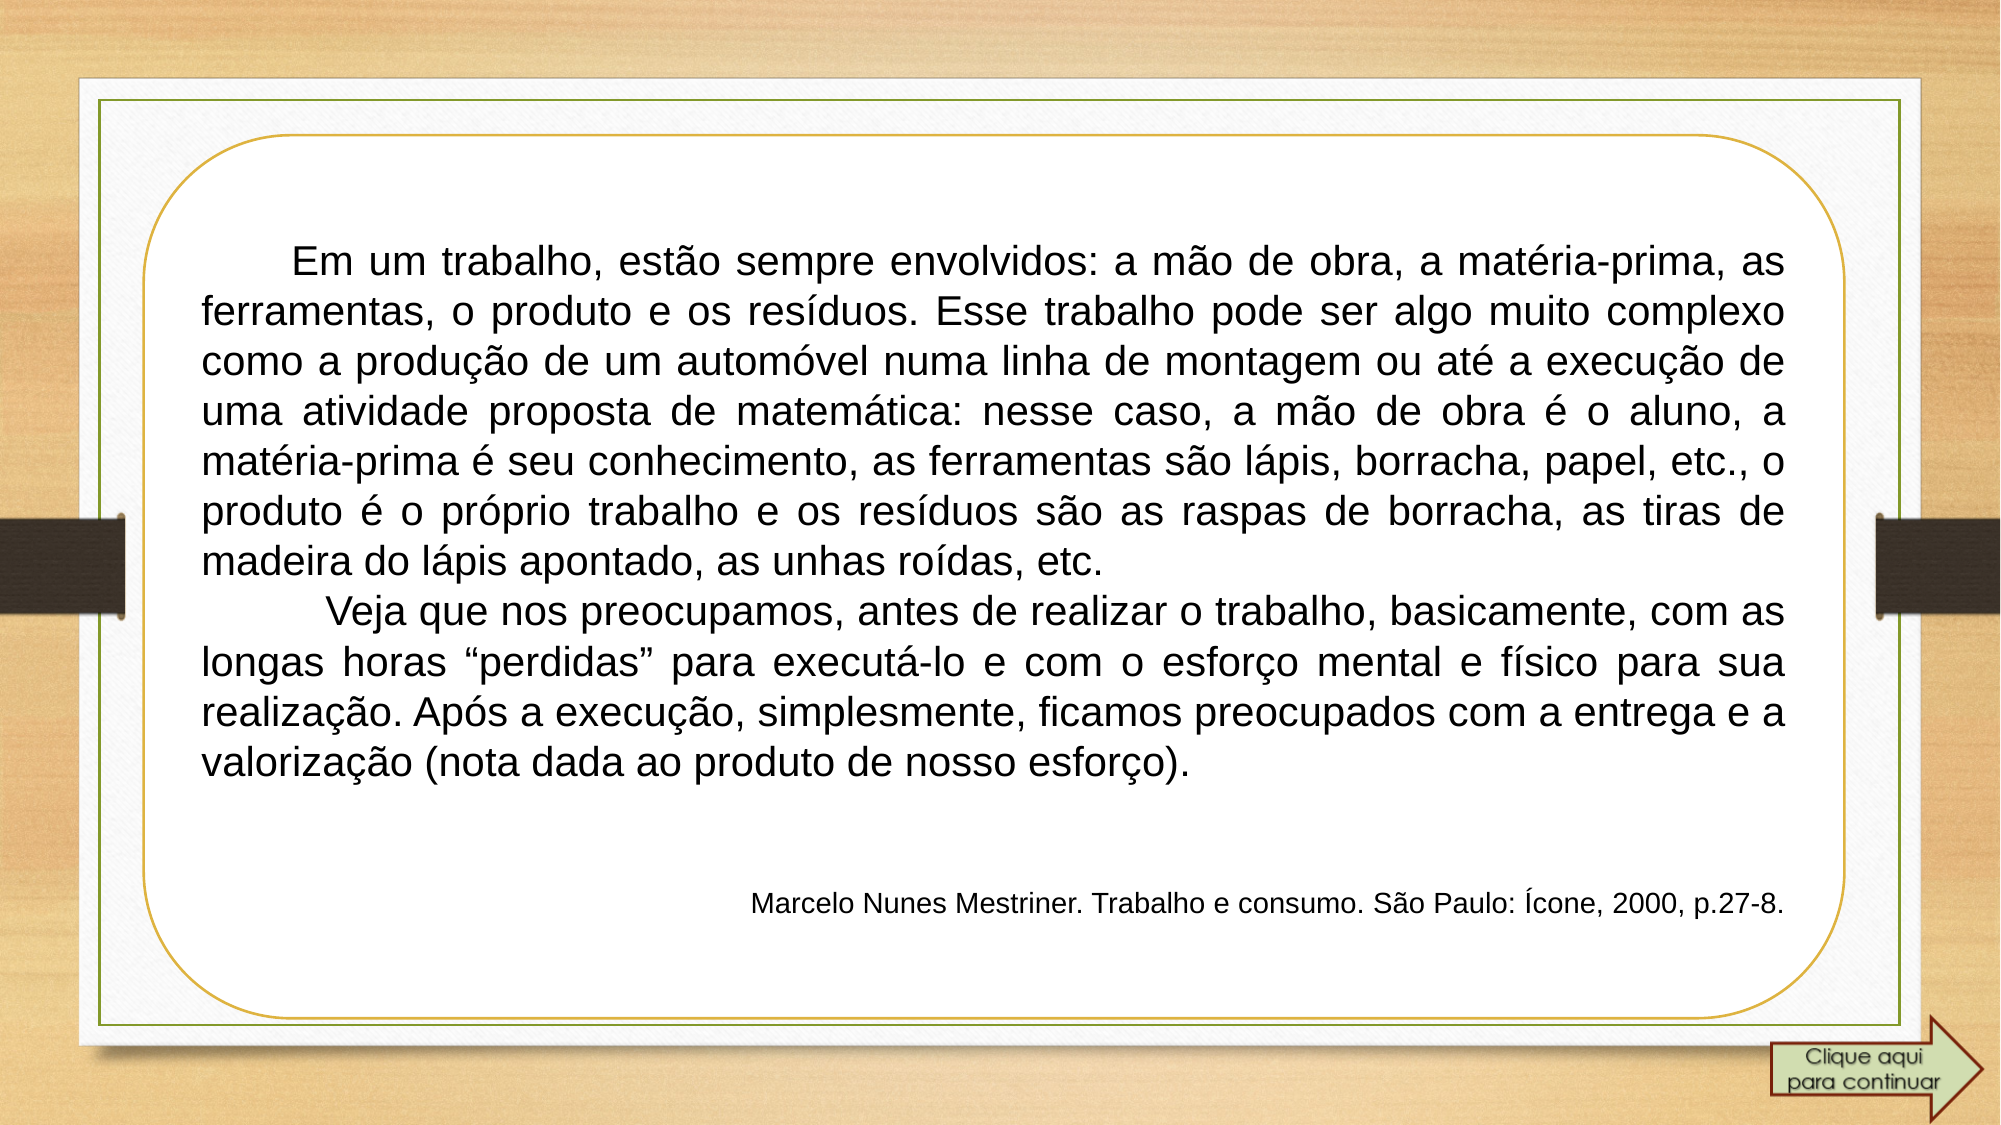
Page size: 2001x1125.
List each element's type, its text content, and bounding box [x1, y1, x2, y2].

picture [0, 0, 2001, 1125]
text_box Em um trabalho, estão sempre envolvidos: a mão de obra, a matéria-prima, as ferramentas, o produto e os resíduos. Esse trabalho pode ser algo muito complexo como a produção de um automóvel numa linha de montagem ou até a execução de uma atividade proposta de matemática: nesse caso, a mão de obra é o aluno, a matéria-prima é seu conhecimento, as ferramentas são lápis, borracha, papel, etc., o produto é o próprio trabalho e os resíduos são as raspas de borracha, as tiras de madeira do lápis apontado, as unhas roídas, etc. Veja que nos preocupamos, antes de realizar o trabalho, basicamente, com as longas horas “perdidas” para executá-lo e com o esforço mental e físico para sua realização. Após a execução, simplesmente, ficamos preocupados com a entrega e a valorização (nota dada ao produto de nosso esforço). Marcelo Nunes Mestriner. Trabalho e consumo. São Paulo: Ícone, 2000, p.27-8. [142, 133, 1846, 1020]
